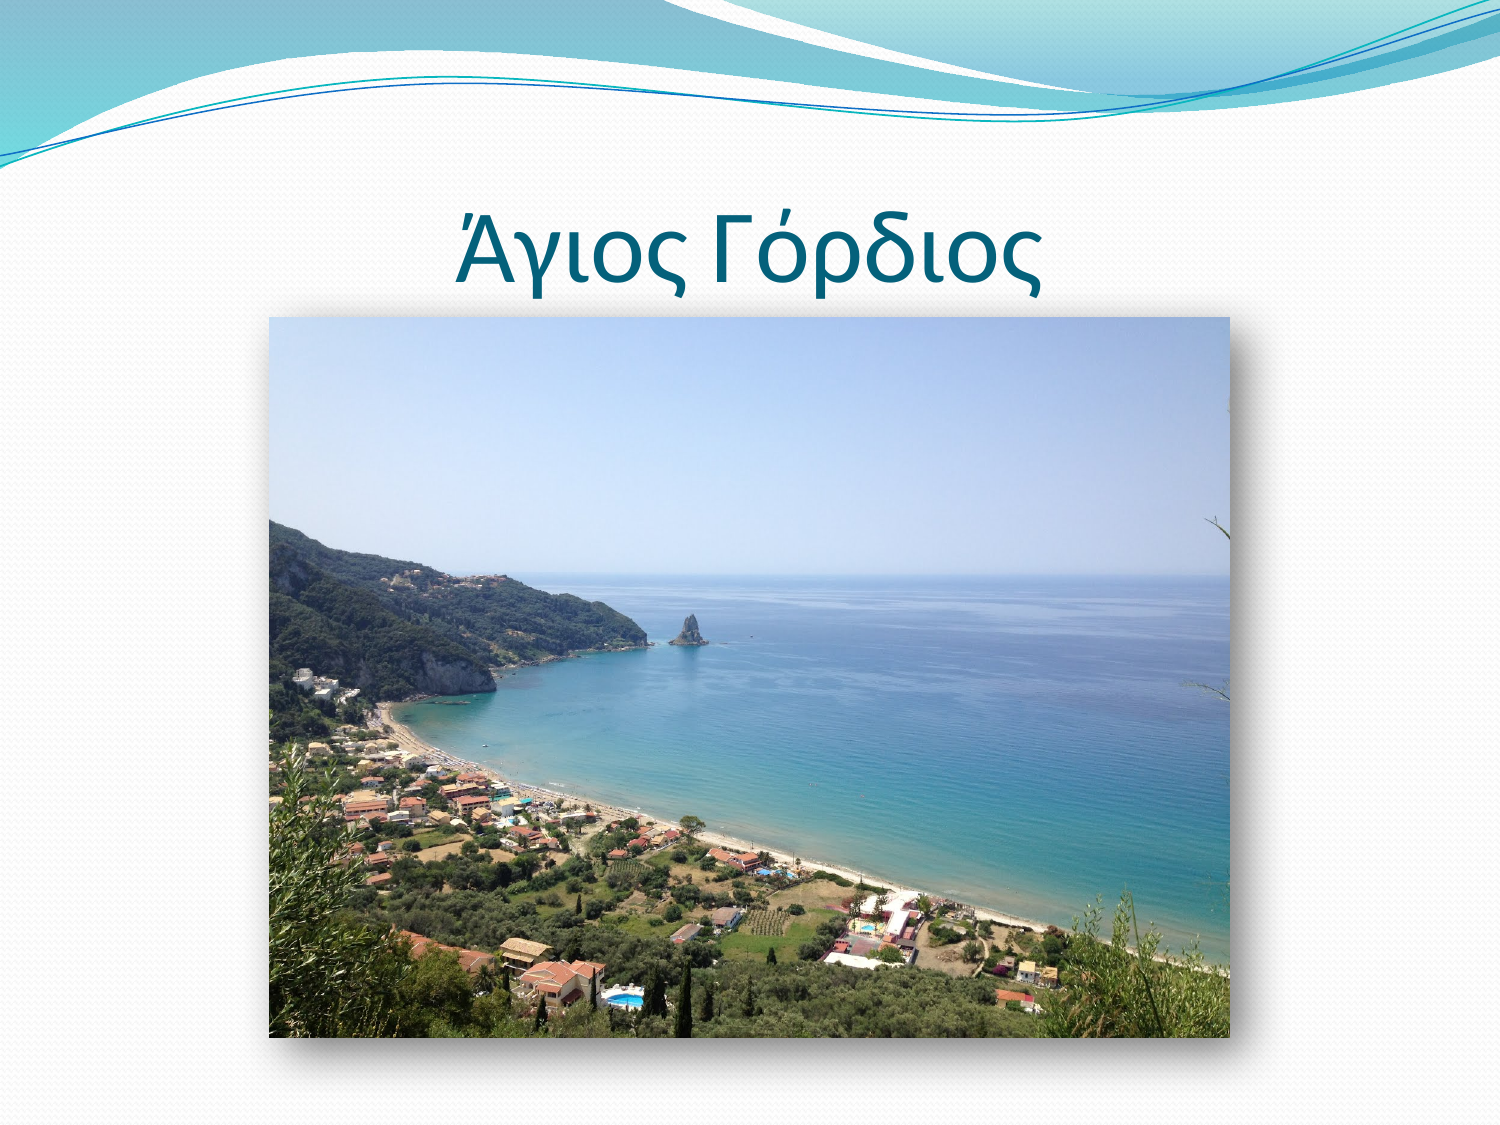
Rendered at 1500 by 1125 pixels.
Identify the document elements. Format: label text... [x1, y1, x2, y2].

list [269, 317, 1231, 1038]
title Άγιος Γόρδιος [75, 115, 1425, 303]
